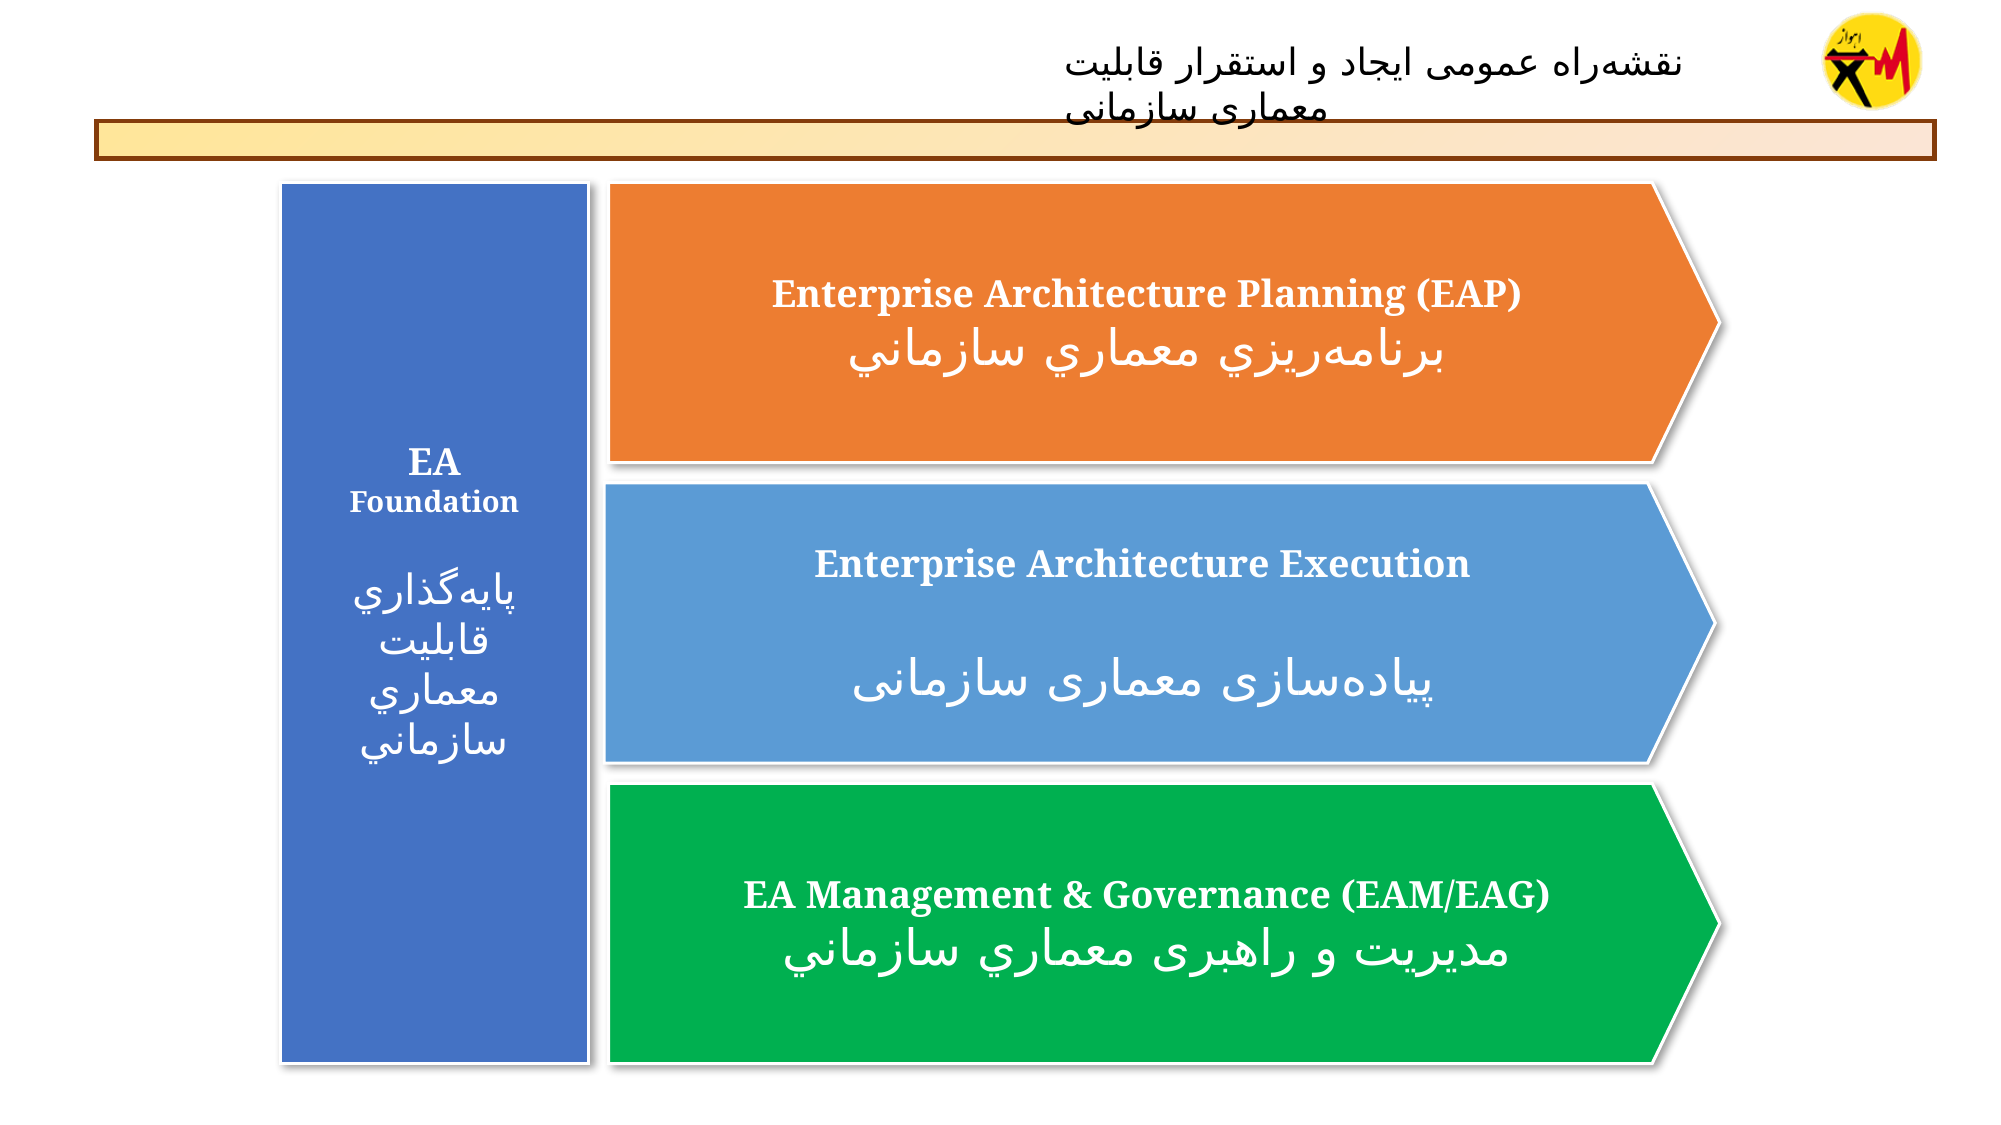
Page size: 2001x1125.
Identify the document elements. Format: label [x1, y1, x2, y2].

picture [1819, 1, 1935, 119]
text_box [280, 182, 1720, 1064]
